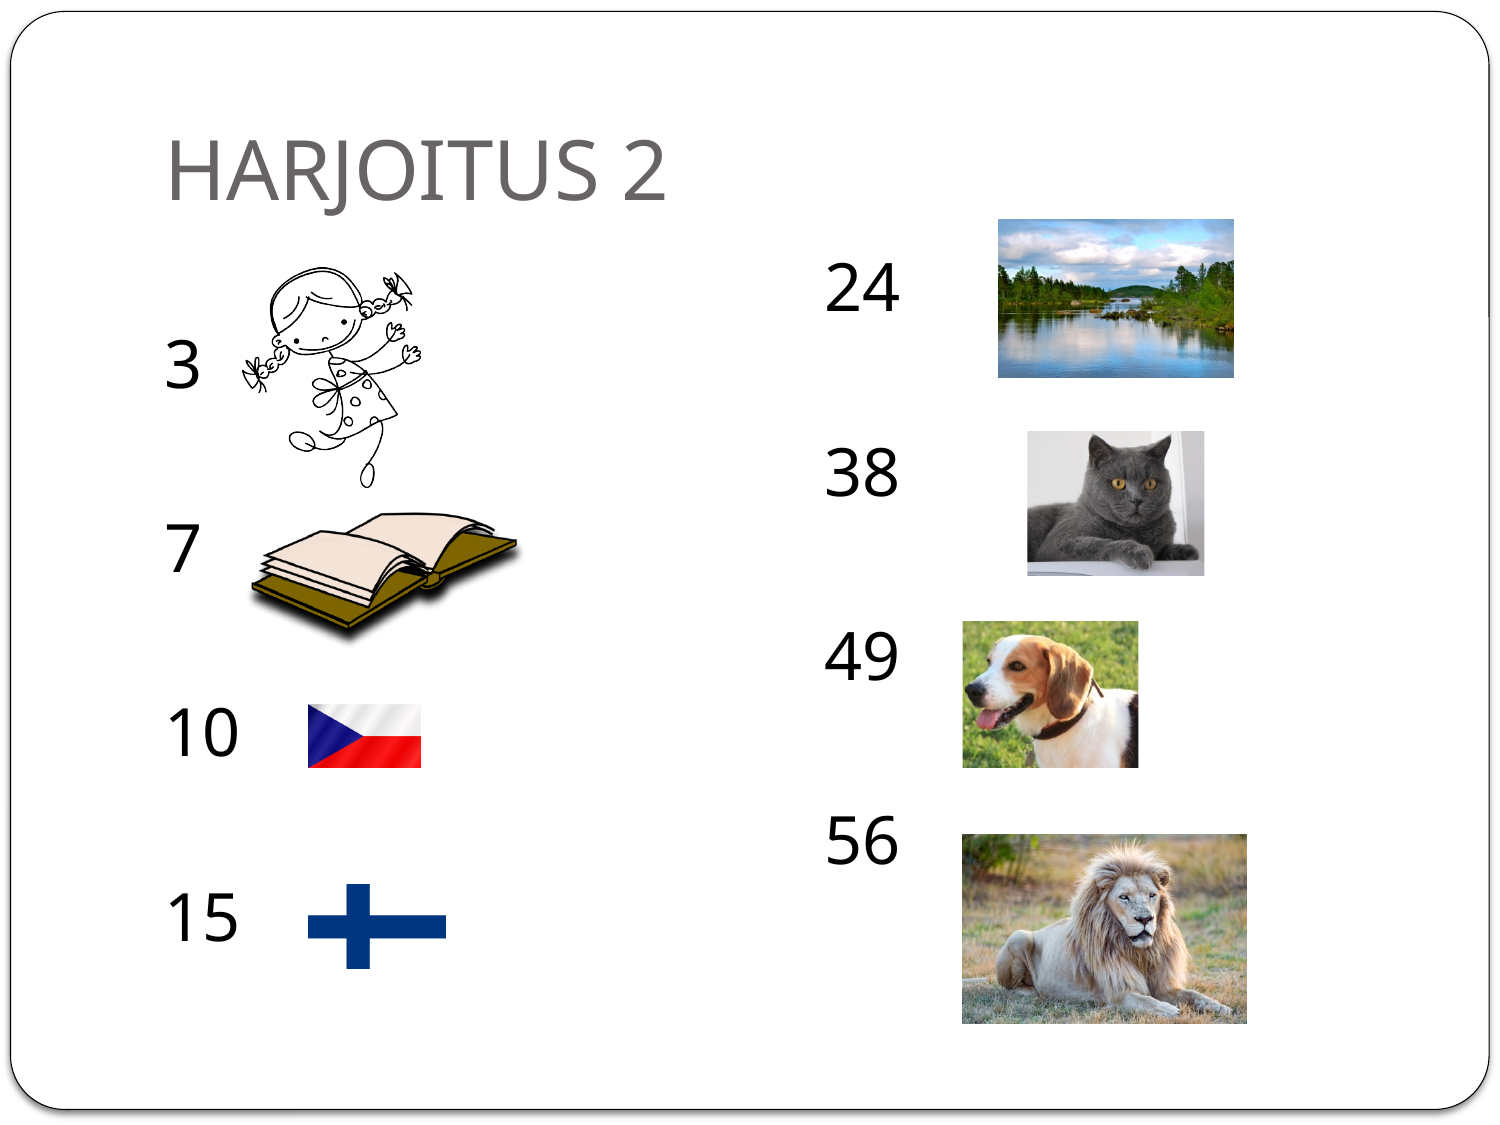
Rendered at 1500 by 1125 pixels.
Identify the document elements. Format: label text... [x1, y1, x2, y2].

picture [997, 219, 1234, 378]
picture [962, 833, 1247, 1024]
picture [1027, 431, 1205, 576]
picture [307, 703, 421, 769]
list 24 38 49 56 [809, 237, 1425, 988]
picture [307, 884, 446, 969]
picture [241, 506, 526, 649]
title HARJOITUS 2 [150, 45, 1425, 233]
picture [962, 620, 1139, 769]
picture [241, 266, 421, 489]
list 3 7 10 15 [150, 237, 765, 988]
